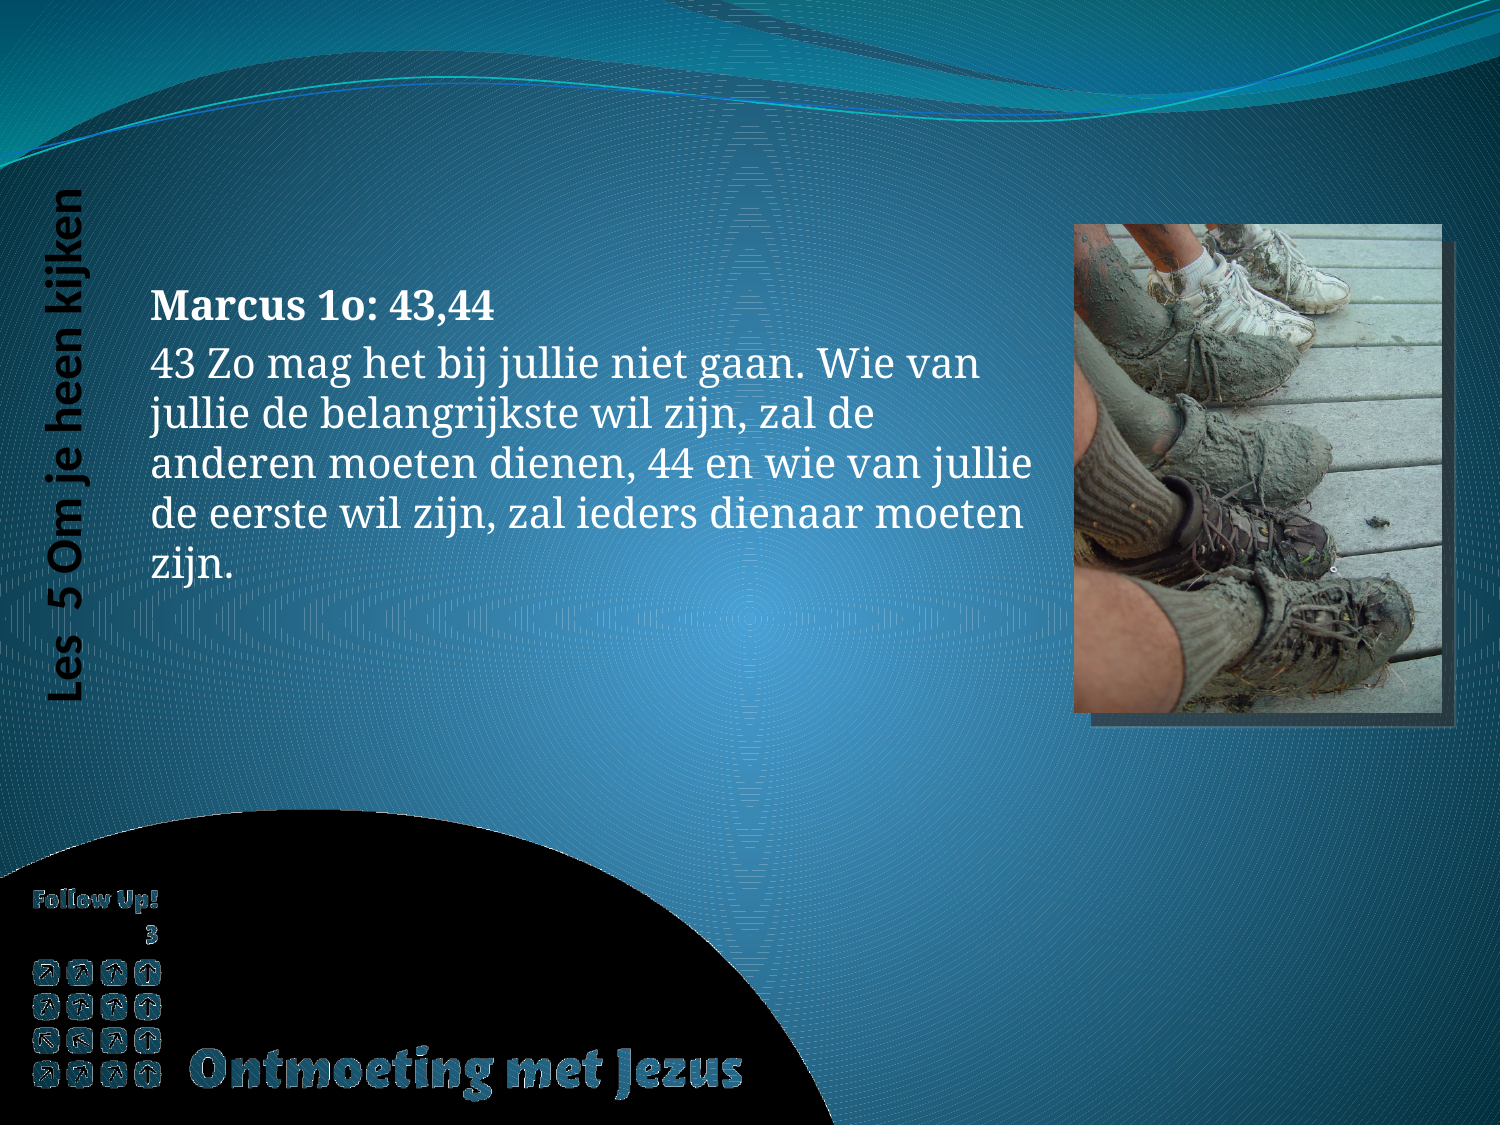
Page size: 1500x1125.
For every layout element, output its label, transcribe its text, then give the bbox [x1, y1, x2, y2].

title Les 5 Om je heen kijken [29, 184, 148, 797]
picture [1074, 224, 1442, 714]
picture [0, 798, 854, 1125]
subtitle Marcus 1o: 43,44 43 Zo mag het bij jullie niet gaan. Wie van jullie de belangrijkste wil zijn, zal de anderen moeten dienen, 44 en wie van jullie de eerste wil zijn, zal ieders dienaar moeten zijn. [149, 212, 1038, 790]
